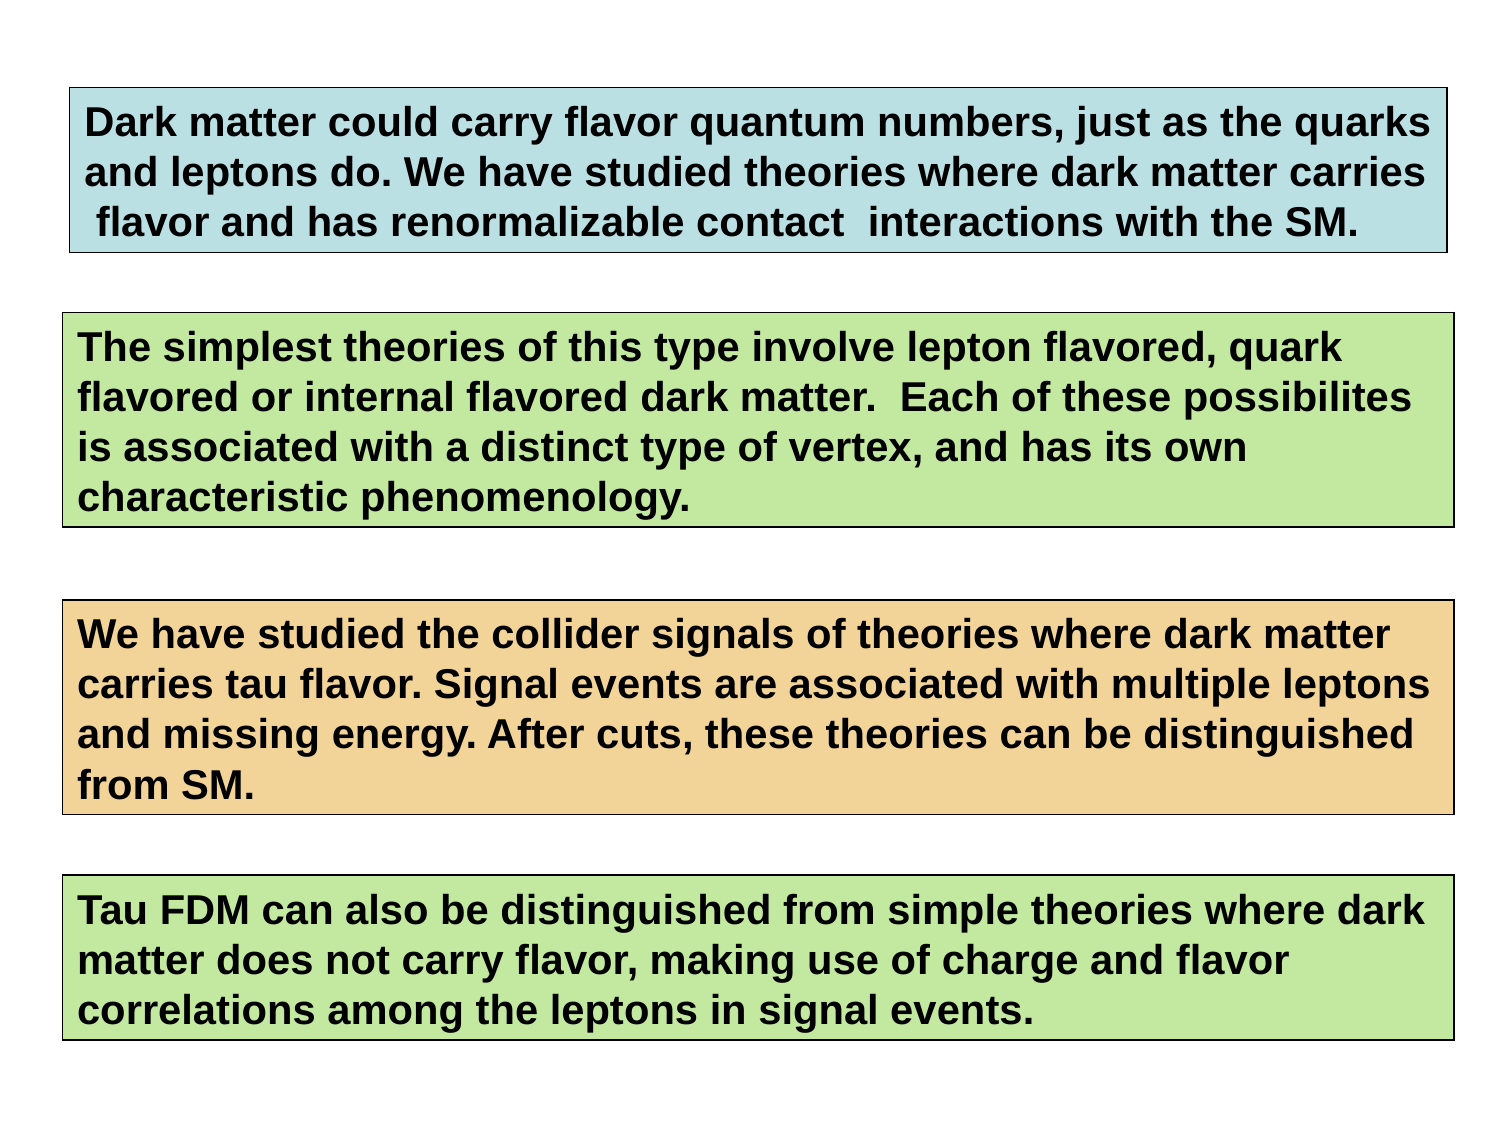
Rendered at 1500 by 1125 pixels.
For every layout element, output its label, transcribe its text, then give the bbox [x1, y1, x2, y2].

text_box Tau FDM can also be distinguished from simple theories where dark matter does not carry flavor, making use of charge and flavor correlations among the leptons in signal events. [62, 875, 1454, 1040]
text_box We have studied the collider signals of theories where dark matter carries tau flavor. Signal events are associated with multiple leptons and missing energy. After cuts, these theories can be distinguished from SM. [62, 599, 1454, 815]
text_box The simplest theories of this type involve lepton flavored, quark flavored or internal flavored dark matter. Each of these possibilites is associated with a distinct type of vertex, and has its own characteristic phenomenology. [62, 312, 1454, 528]
text_box Dark matter could carry flavor quantum numbers, just as the quarks and leptons do. We have studied theories where dark matter carries flavor and has renormalizable contact interactions with the SM. [69, 87, 1447, 253]
